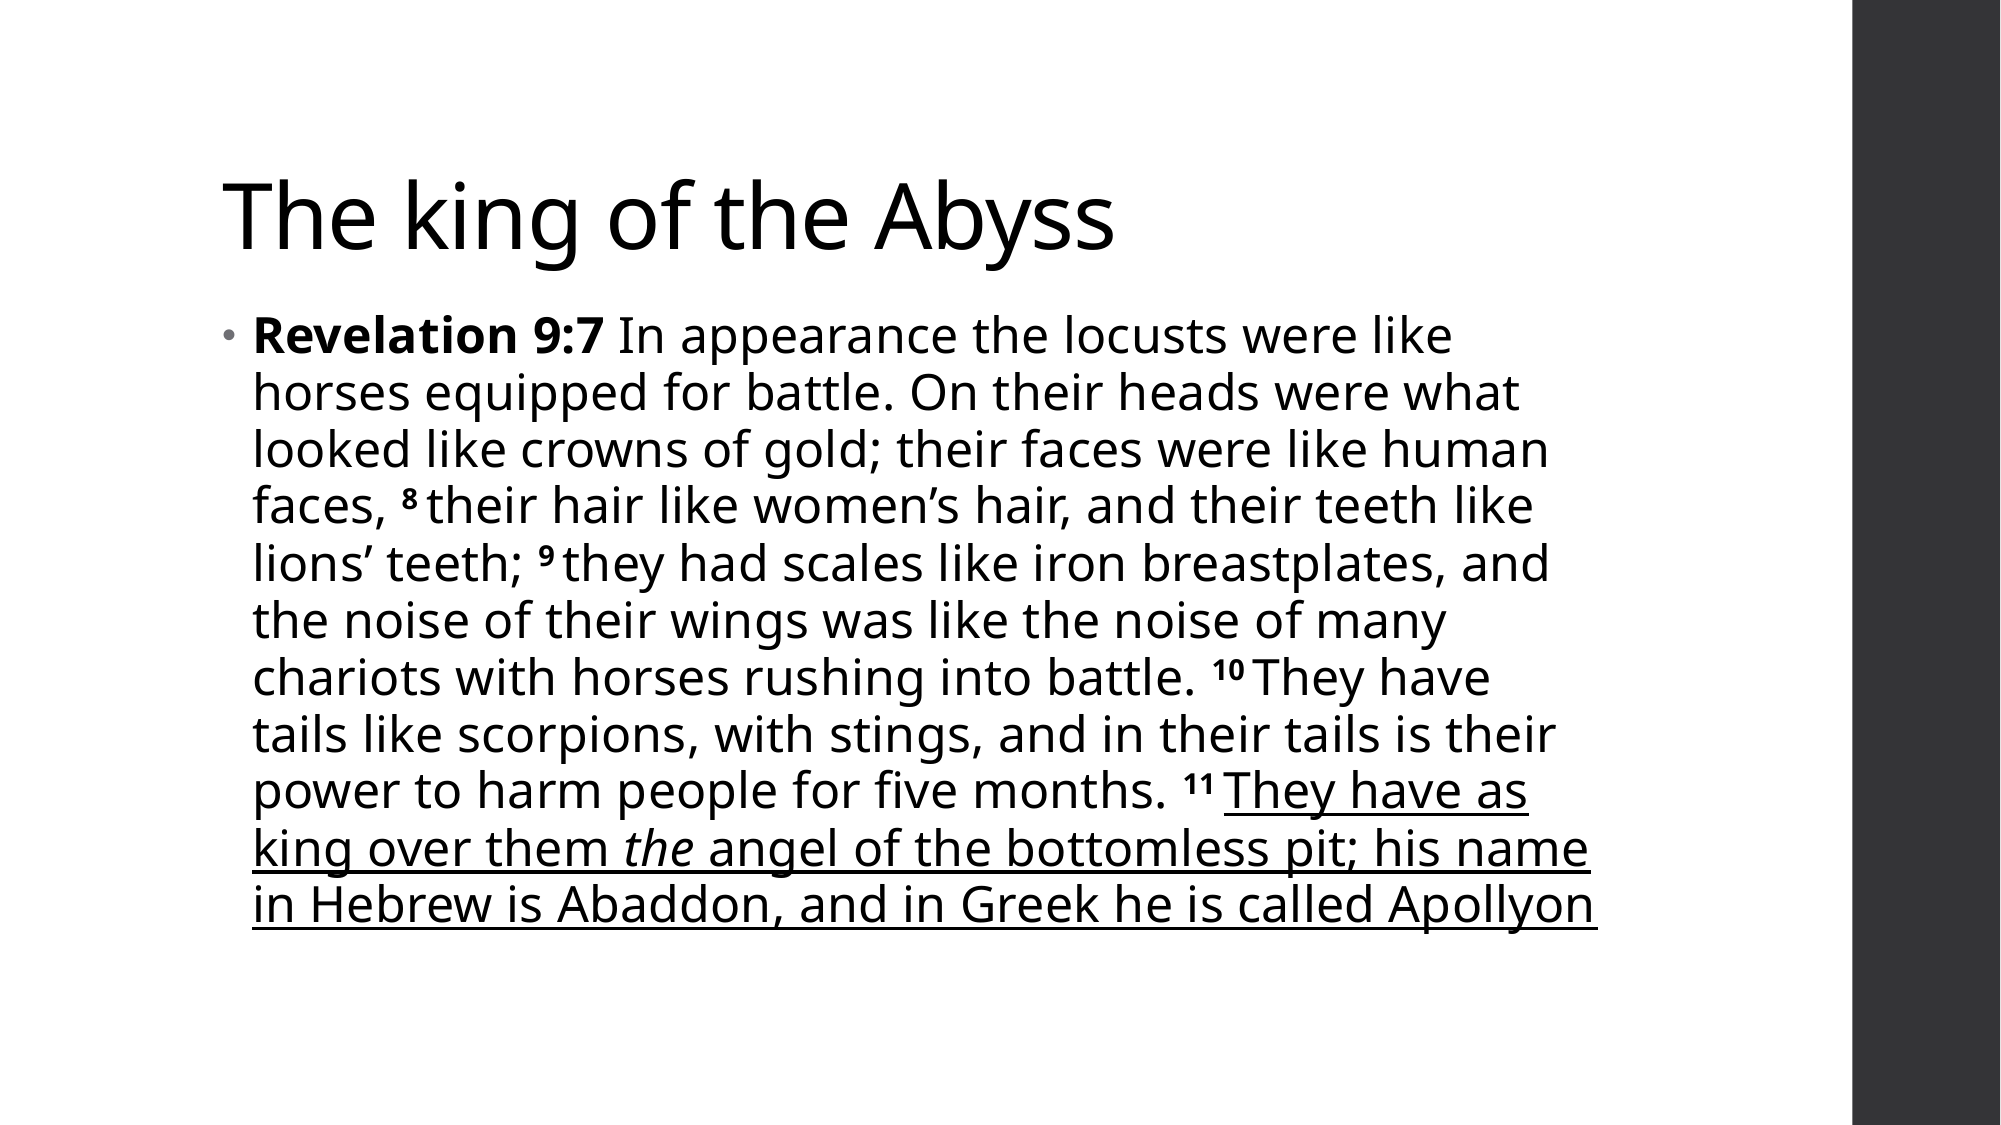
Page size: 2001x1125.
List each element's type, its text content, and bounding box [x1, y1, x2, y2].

title The king of the Abyss [206, 60, 1797, 278]
list Revelation 9:7 In appearance the locusts were like horses equipped for battle. On their heads were what looked like crowns of gold; their faces were like human faces, 8 their hair like women’s hair, and their teeth like lions’ teeth; 9 they had scales like iron breastplates, and the noise of their wings was like the noise of many chariots with horses rushing into battle. 10 They have tails like scorpions, with stings, and in their tails is their power to harm people for five months. 11 They have as king over them the angel of the bottomless pit; his name in Hebrew is Abaddon, and in Greek he is called Apollyon [206, 299, 1617, 1014]
